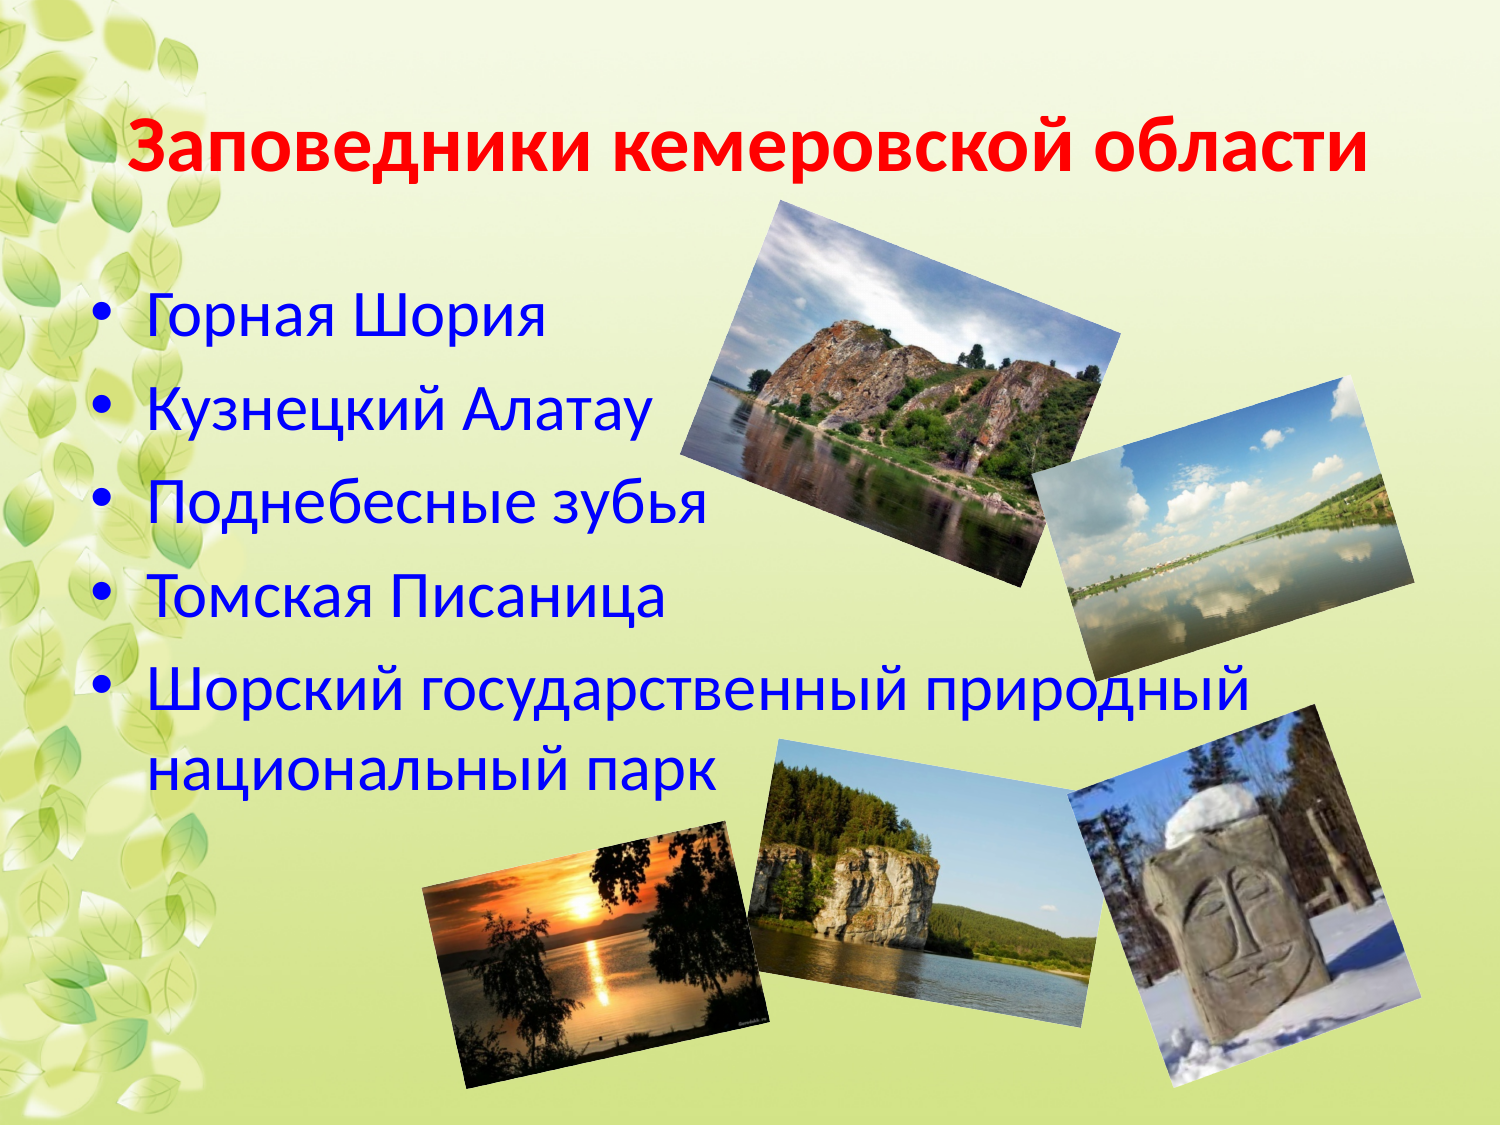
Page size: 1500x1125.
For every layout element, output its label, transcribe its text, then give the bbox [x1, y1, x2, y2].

title Заповедники кемеровской области [75, 45, 1425, 233]
list Горная Шория Кузнецкий Алатау Поднебесные зубья Томская Писаница Шорский государственный природный национальный парк [75, 262, 1425, 1005]
picture [0, 0, 1500, 1125]
